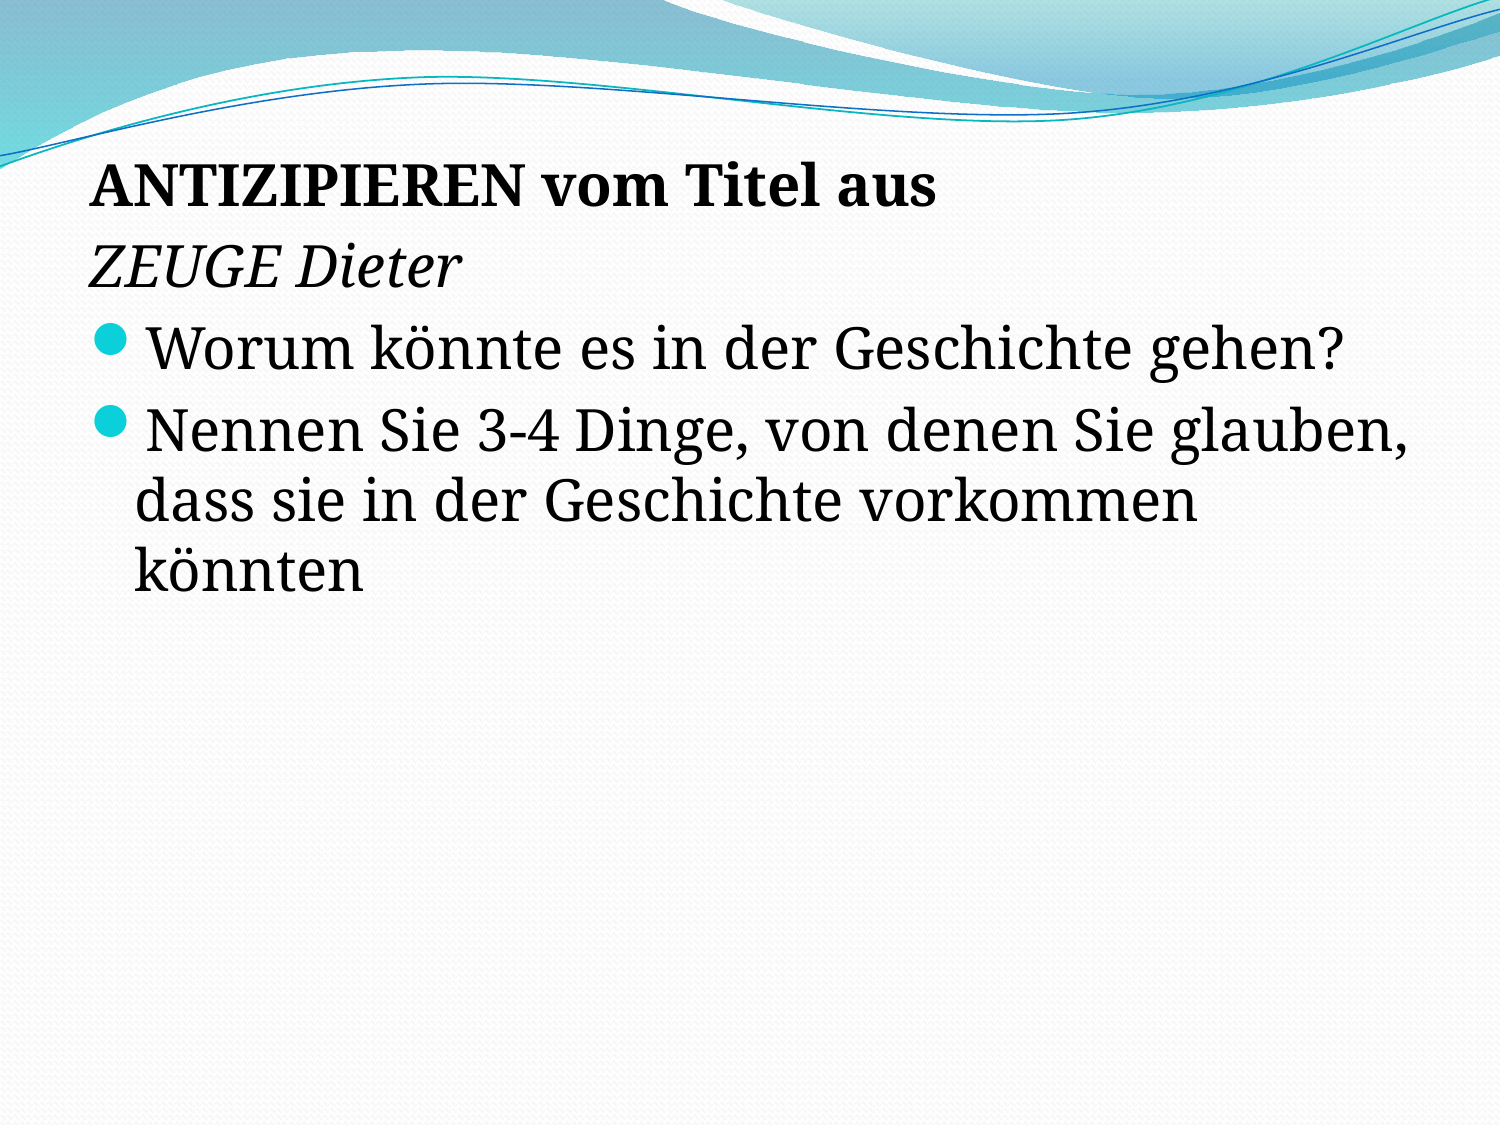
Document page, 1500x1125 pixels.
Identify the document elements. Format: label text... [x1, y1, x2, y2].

list ANTIZIPIEREN vom Titel aus ZEUGE Dieter Worum könnte es in der Geschichte gehen? Nennen Sie 3-4 Dinge, von denen Sie glauben, dass sie in der Geschichte vorkommen könnten [75, 140, 1425, 1038]
